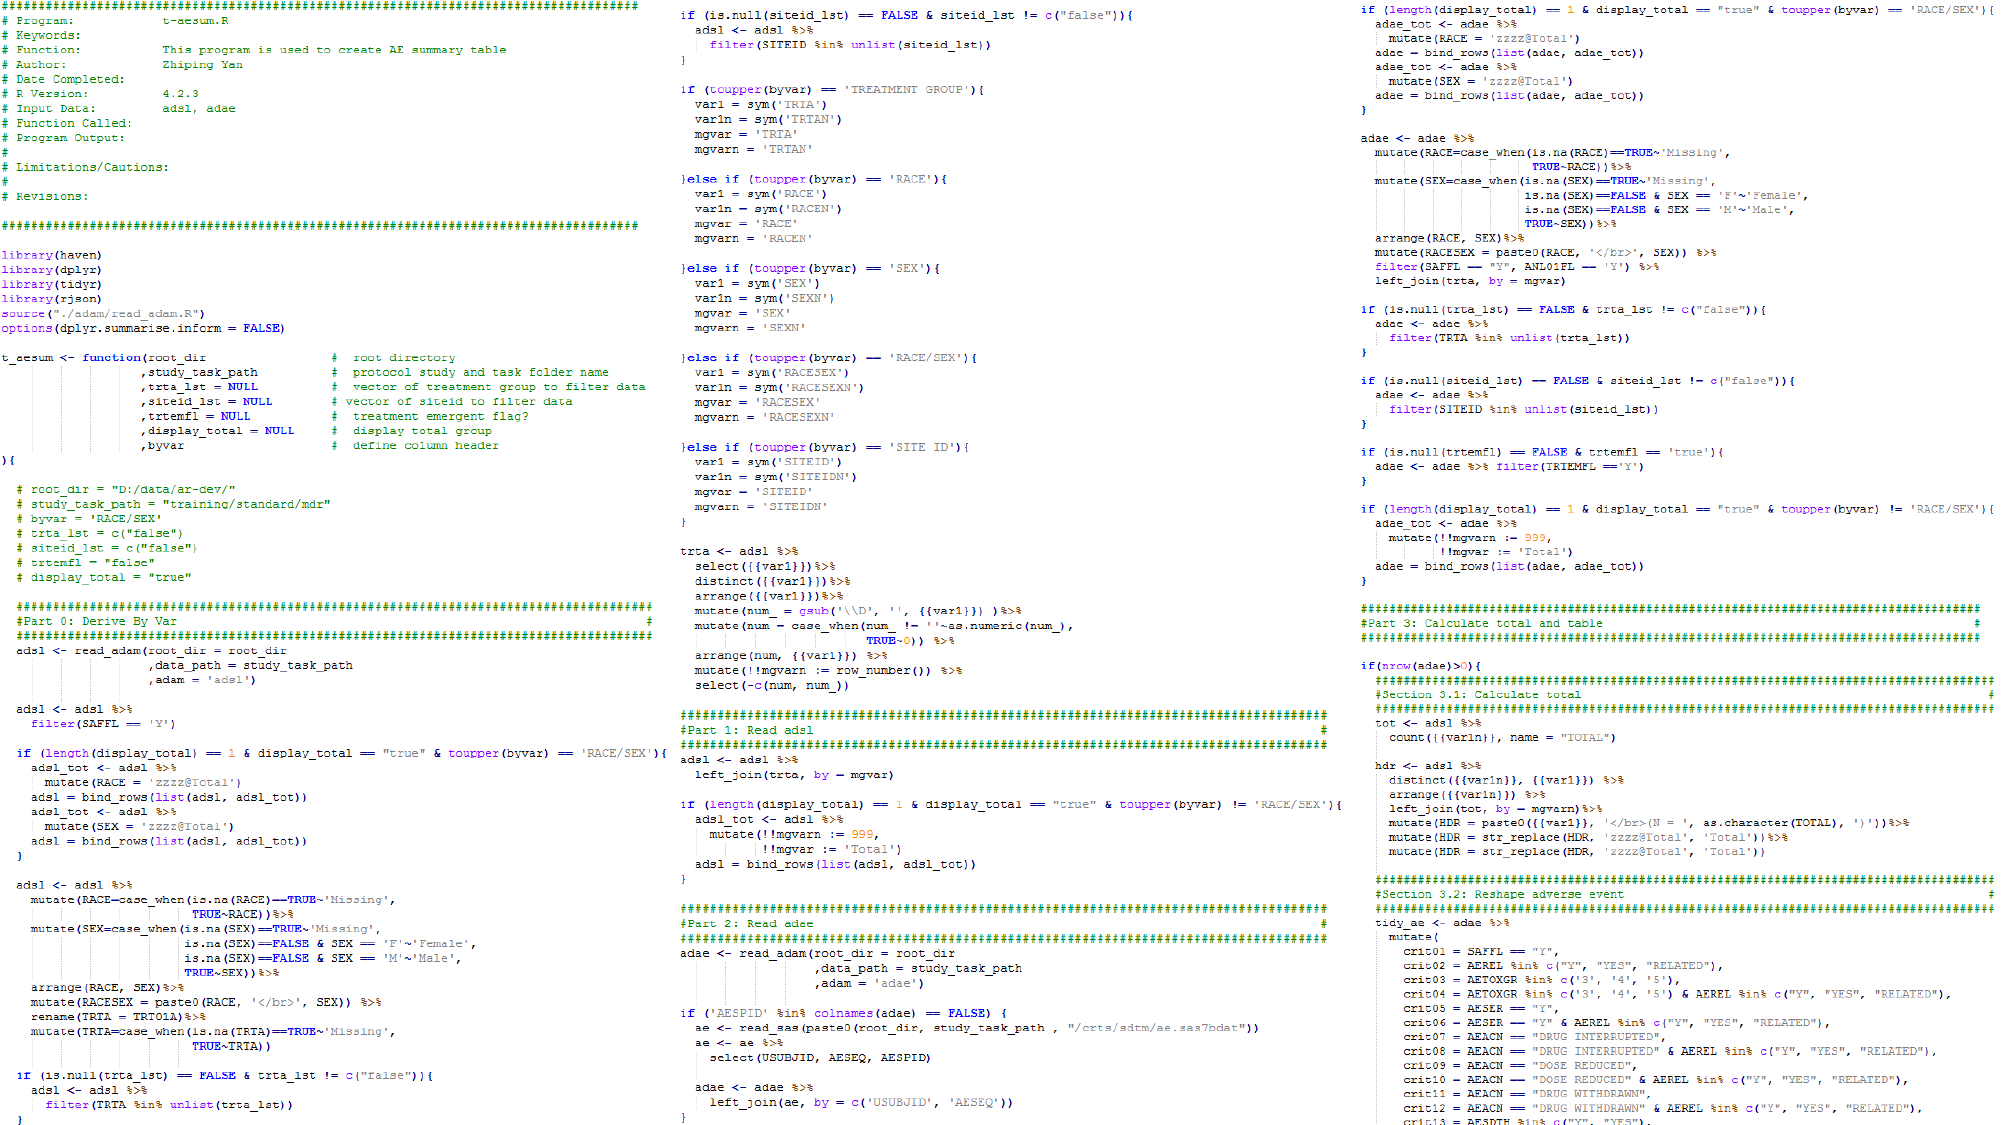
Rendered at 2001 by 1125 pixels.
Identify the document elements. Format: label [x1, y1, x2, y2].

picture [671, 3, 2000, 1125]
list [0, 0, 671, 1125]
